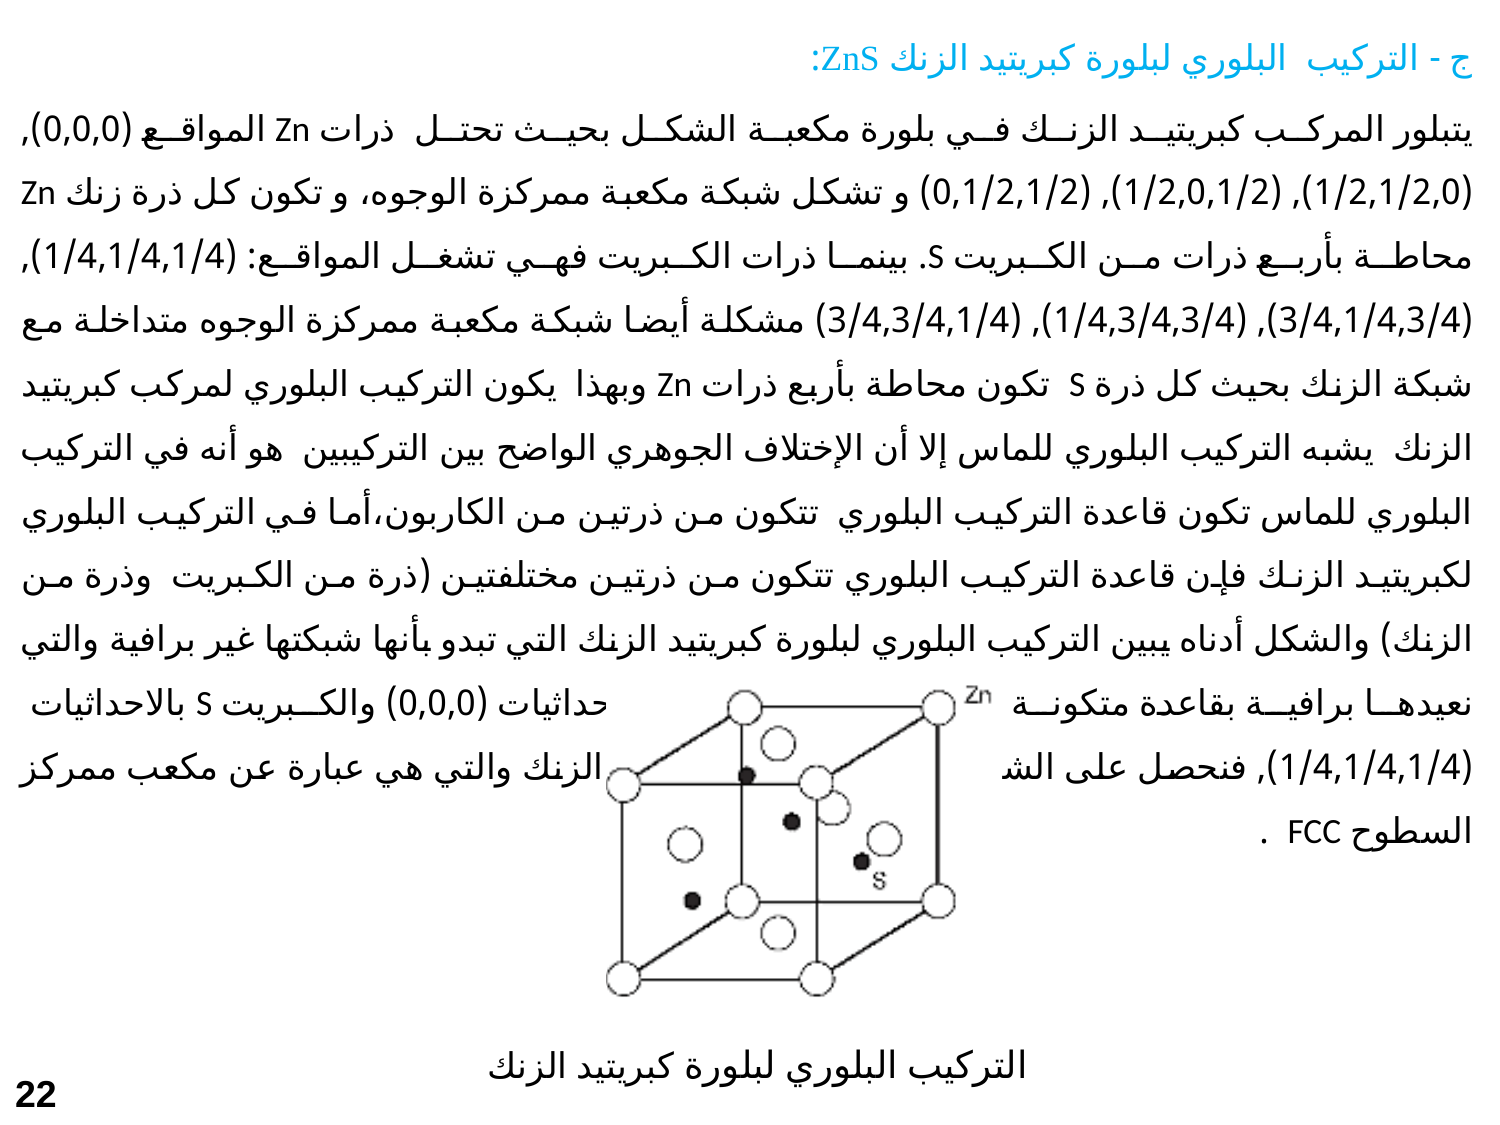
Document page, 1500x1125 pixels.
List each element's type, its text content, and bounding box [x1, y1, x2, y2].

subtitle ج - التركيب البلوري لبلورة كبريتيد الزنك ZnS: يتبلور المركب كبريتيد الزنك في بلورة مكعبة الشكل بحيث تحتل ذرات Zn المواقع (0,0,0),(1/2,1/2,0), (1/2,0,1/2), (0,1/2,1/2) و تشكل شبكة مكعبة ممركزة الوجوه، و تكون كل ذرة زنك Zn محاطة بأربع ذرات من الكبريت S. بينما ذرات الكبريت فهي تشغل المواقع: (1/4,1/4,1/4),(3/4,1/4,3/4), (1/4,3/4,3/4), (3/4,3/4,1/4) مشكلة أيضا شبكة مكعبة ممركزة الوجوه متداخلة مع شبكة الزنك بحيث كل ذرة S تكون محاطة بأربع ذرات Zn وبهذا يكون التركيب البلوري لمركب كبريتيد الزنك يشبه التركيب البلوري للماس إلا أن الإختلاف الجوهري الواضح بين التركيبين هو أنه في التركيب البلوري للماس تكون قاعدة التركيب البلوري تتكون من ذرتين من الكاربون،أما في التركيب البلوري لكبريتيد الزنك فإن قاعدة التركيب البلوري تتكون من ذرتين مختلفتين (ذرة من الكبريت وذرة من الزنك) والشكل أدناه يبين التركيب البلوري لبلورة كبريتيد الزنك التي تبدو بأنها شبكتها غير برافية والتي نعيدها برافية بقاعدة متكونة من ذرتين الزنك Zn بالاحداثيات (0,0,0) والكبريت S بالاحداثيات (1/4,1/4,1/4), فنحصل على الشبكة البرافية لمركب كبريتيد الزنك والتي هي عبارة عن مكعب ممركز السطوح FCC . [5, 5, 1489, 1117]
text_box 22 [0, 1062, 72, 1123]
picture [605, 684, 1003, 1012]
text_box التركيب البلوري لبلورة كبريتيد الزنك [472, 1033, 1052, 1094]
